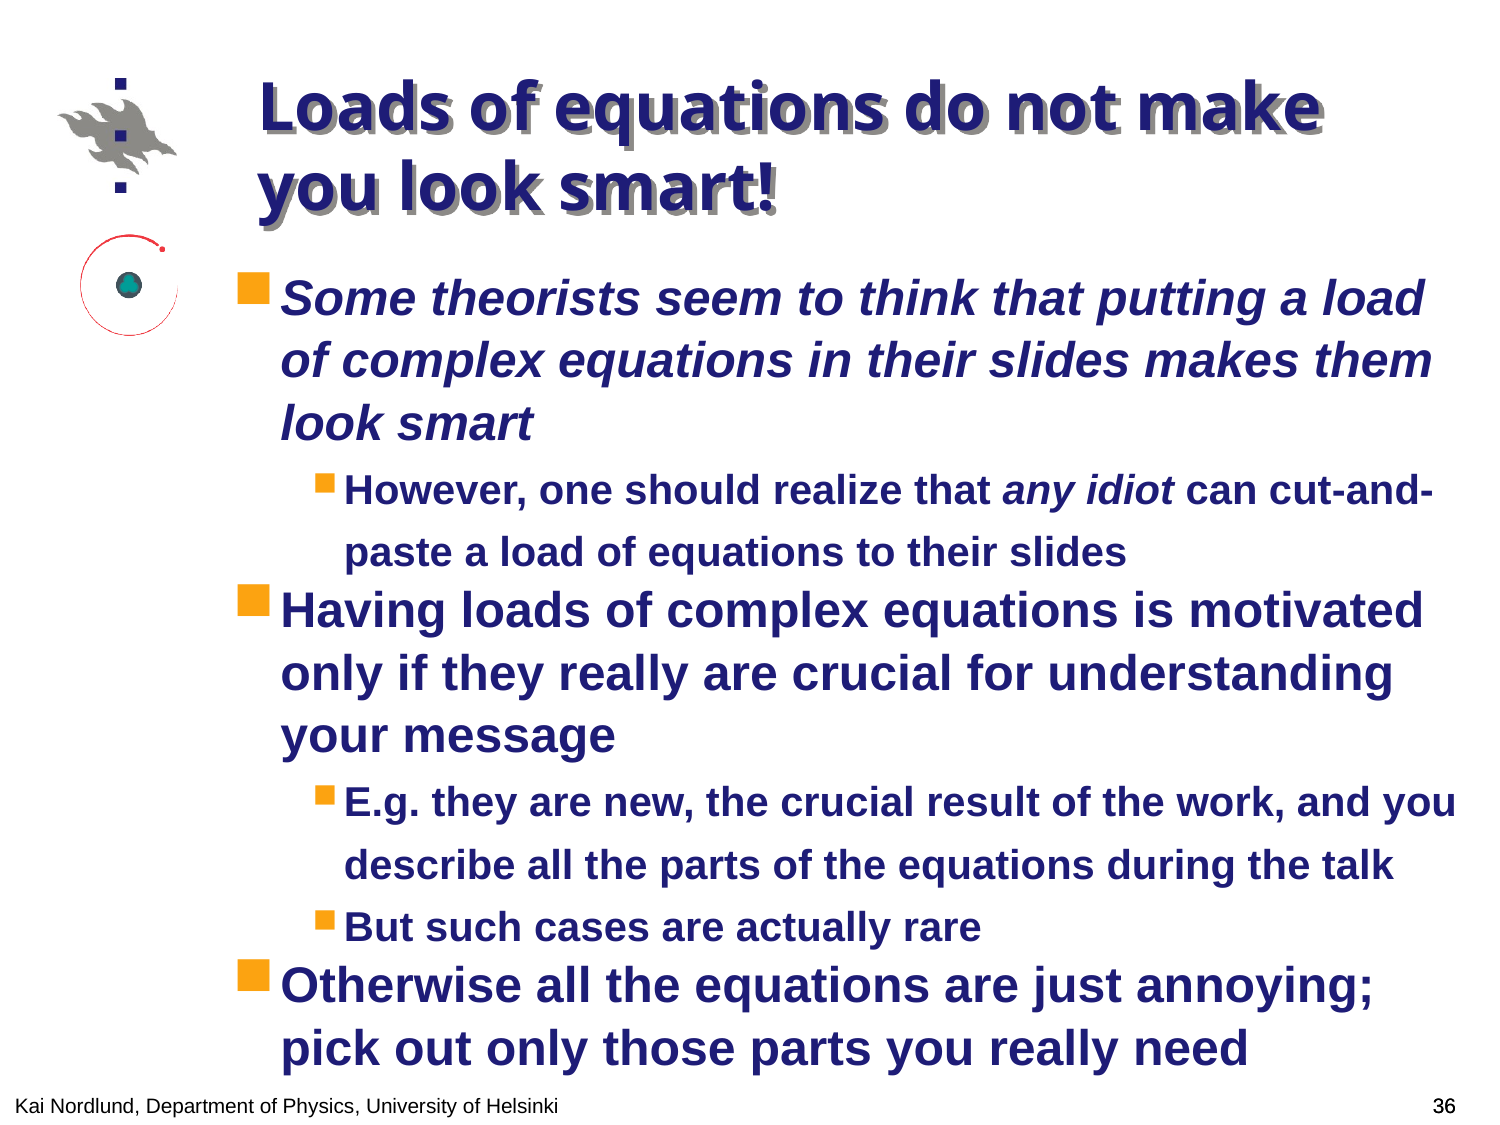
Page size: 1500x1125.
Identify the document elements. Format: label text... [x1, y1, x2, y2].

picture [76, 231, 182, 339]
picture [57, 78, 177, 193]
title Loads of equations do not make you look smart! [242, 42, 1451, 232]
list Some theorists seem to think that putting a load of complex equations in their slides makes them look smart However, one should realize that any idiot can cut-and-paste a load of equations to their slides Having loads of complex equations is motivated only if they really are crucial for understanding your message E.g. they are new, the crucial result of the work, and you describe all the parts of the equations during the talk But such cases are actually rare Otherwise all the equations are just annoying; pick out only those parts you really need [219, 255, 1475, 1087]
